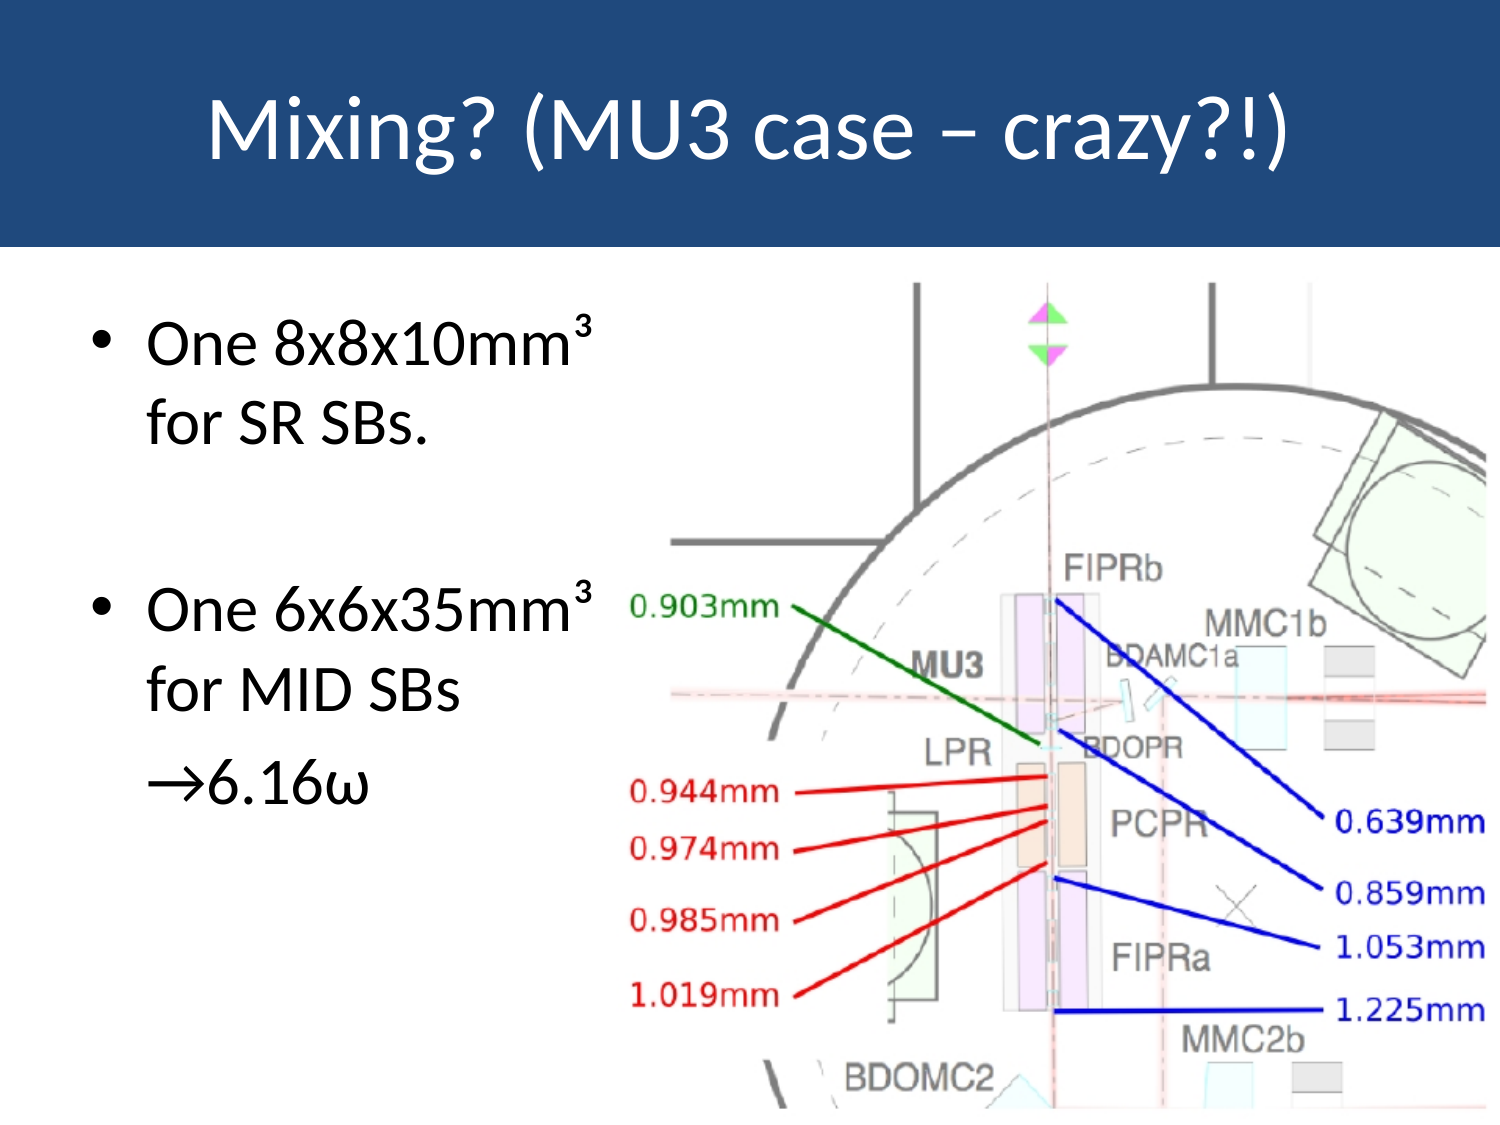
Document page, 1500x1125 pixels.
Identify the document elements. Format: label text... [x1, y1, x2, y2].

picture [478, 219, 1500, 1125]
list One 8x8x10mm³ for SR SBs. One 6x6x35mm³ for MID SBs →6.16ω [75, 290, 472, 1005]
text_box Mixing? (MU3 case – crazy?!) [0, 0, 1500, 247]
